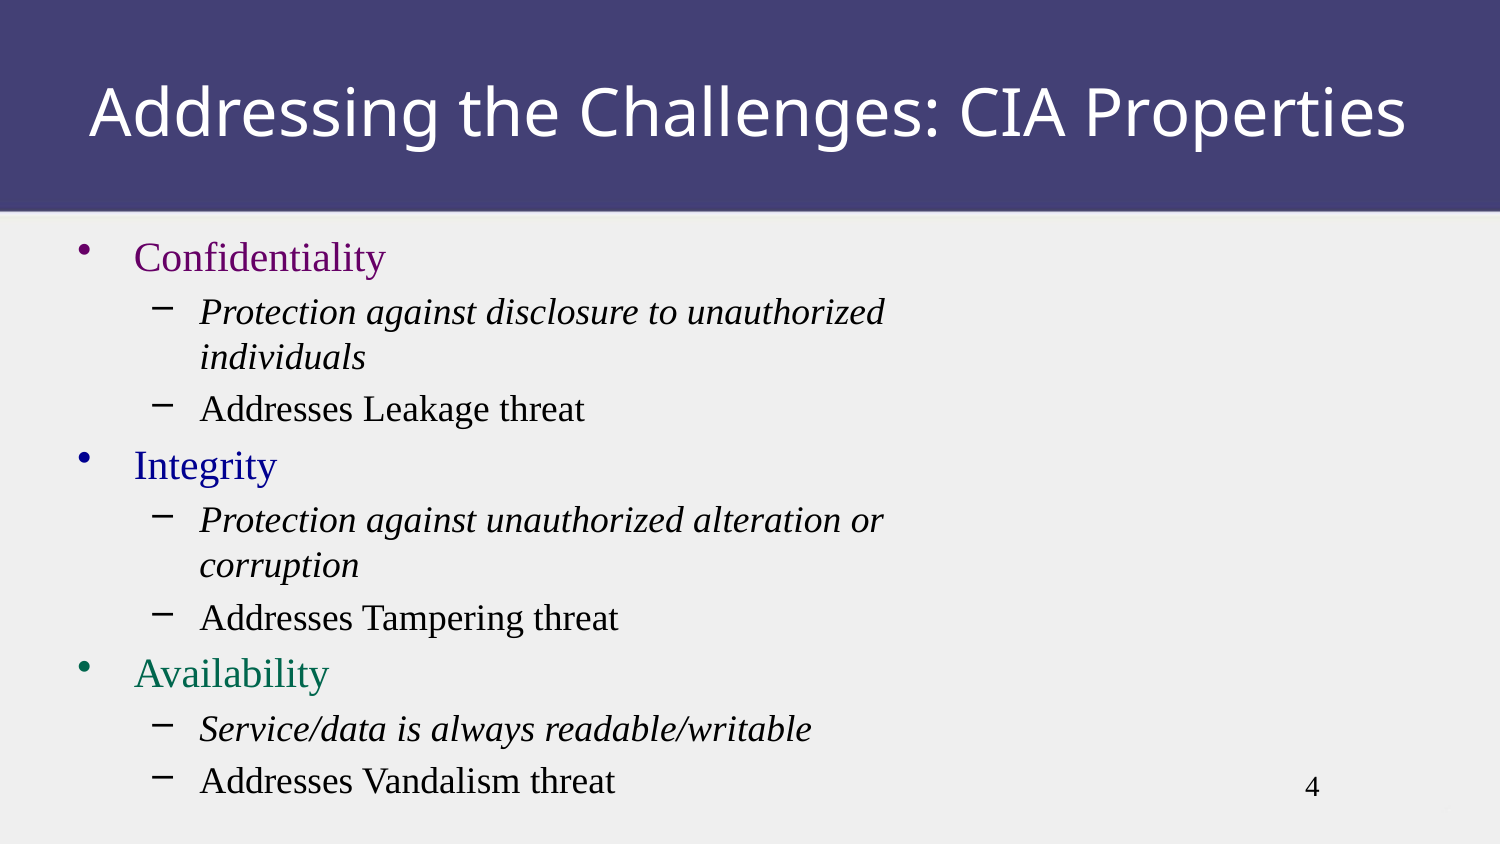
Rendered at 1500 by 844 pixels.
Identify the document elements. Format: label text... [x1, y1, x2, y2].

text_box 4 [1137, 759, 1488, 805]
text_box Addressing the Challenges: CIA Properties [75, 59, 1450, 160]
list Confidentiality Protection against disclosure to unauthorized individuals Addresses Leakage threat Integrity Protection against unauthorized alteration or corruption Addresses Tampering threat Availability Service/data is always readable/writable Addresses Vandalism threat [62, 221, 1000, 710]
picture [0, 0, 1500, 844]
